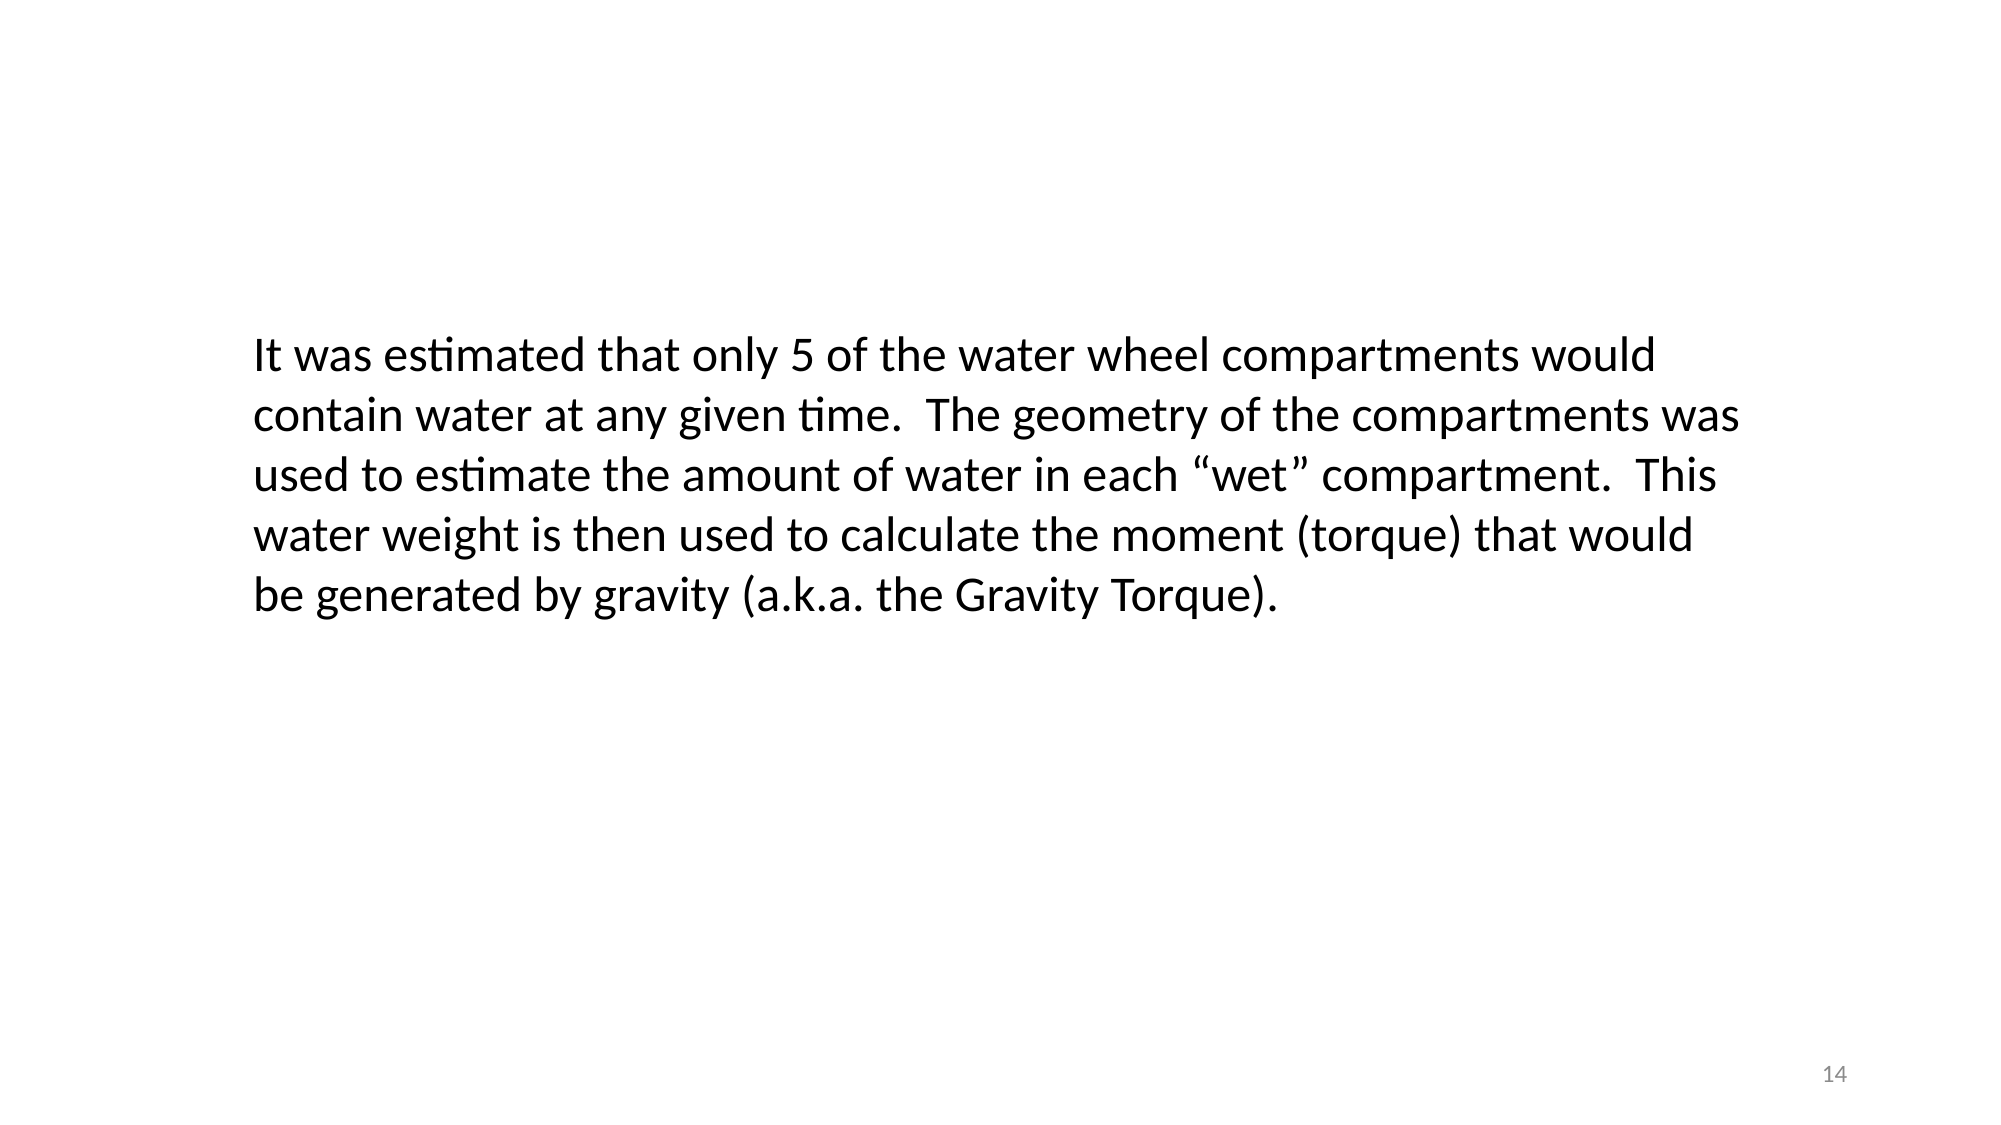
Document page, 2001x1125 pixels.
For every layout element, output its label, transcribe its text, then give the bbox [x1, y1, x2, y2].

text_box It was estimated that only 5 of the water wheel compartments would contain water at any given time. The geometry of the compartments was used to estimate the amount of water in each “wet” compartment. This water weight is then used to calculate the moment (torque) that would be generated by gravity (a.k.a. the Gravity Torque). [238, 313, 1762, 629]
slide_number 14 [1412, 1042, 1863, 1103]
